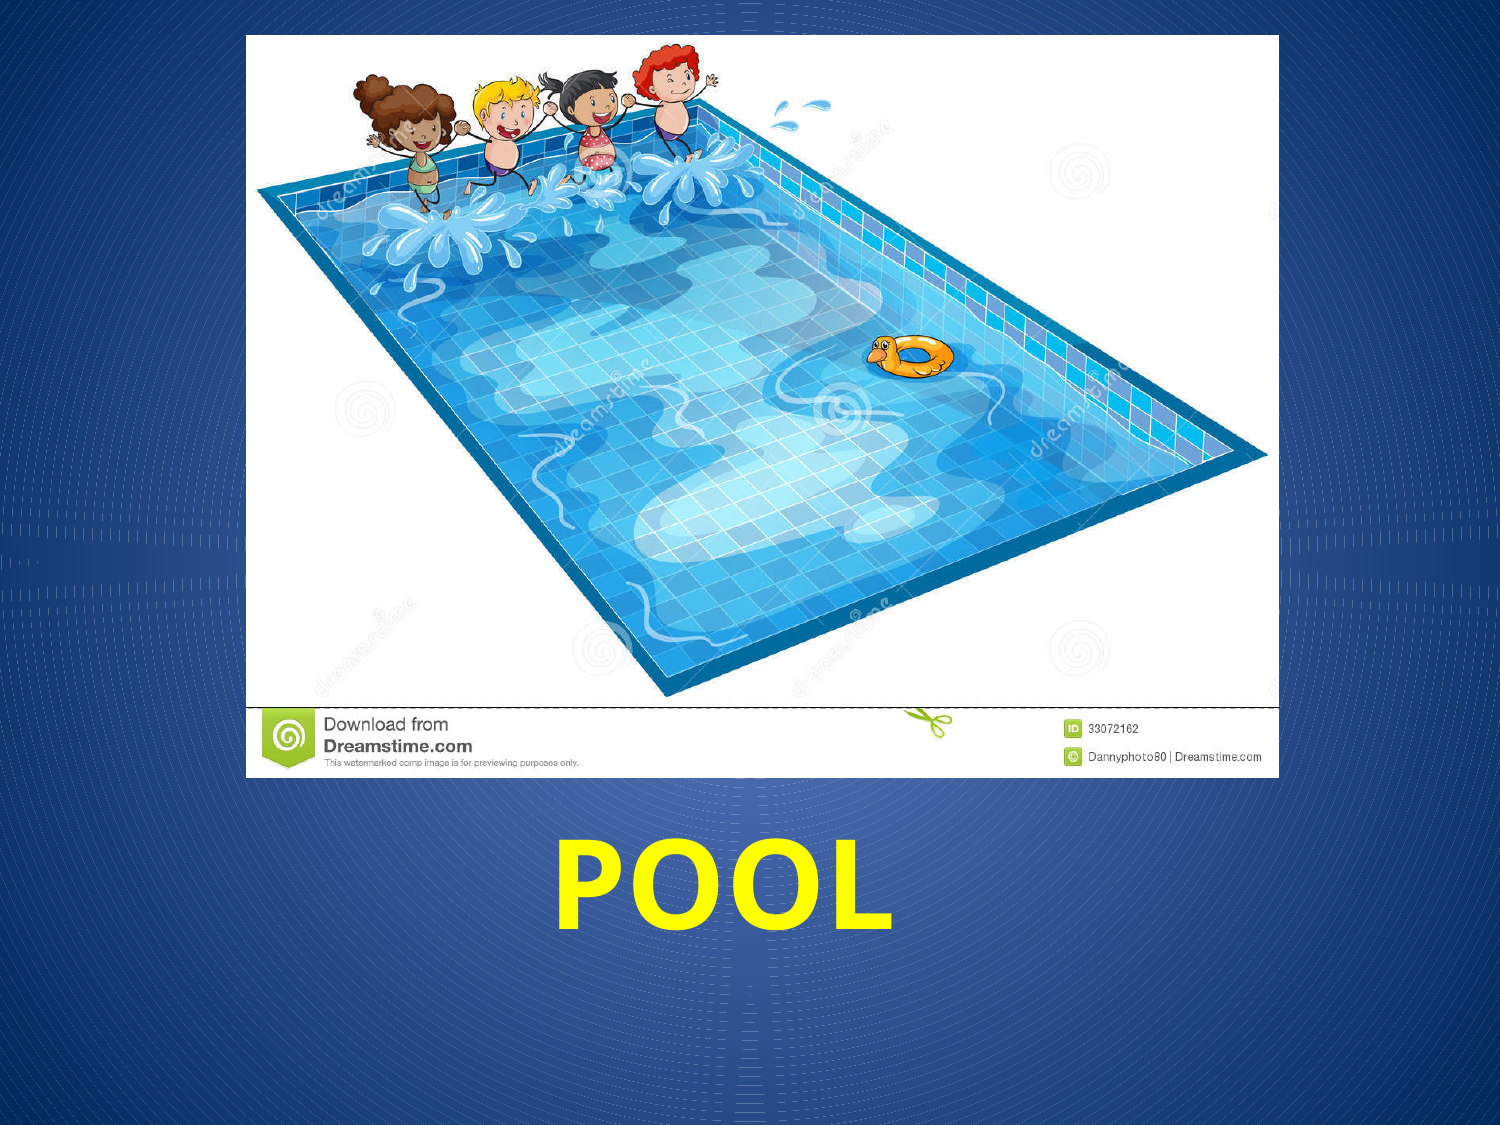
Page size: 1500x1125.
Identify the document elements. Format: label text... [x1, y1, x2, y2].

text_box POOL [533, 796, 912, 962]
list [245, 34, 1279, 778]
